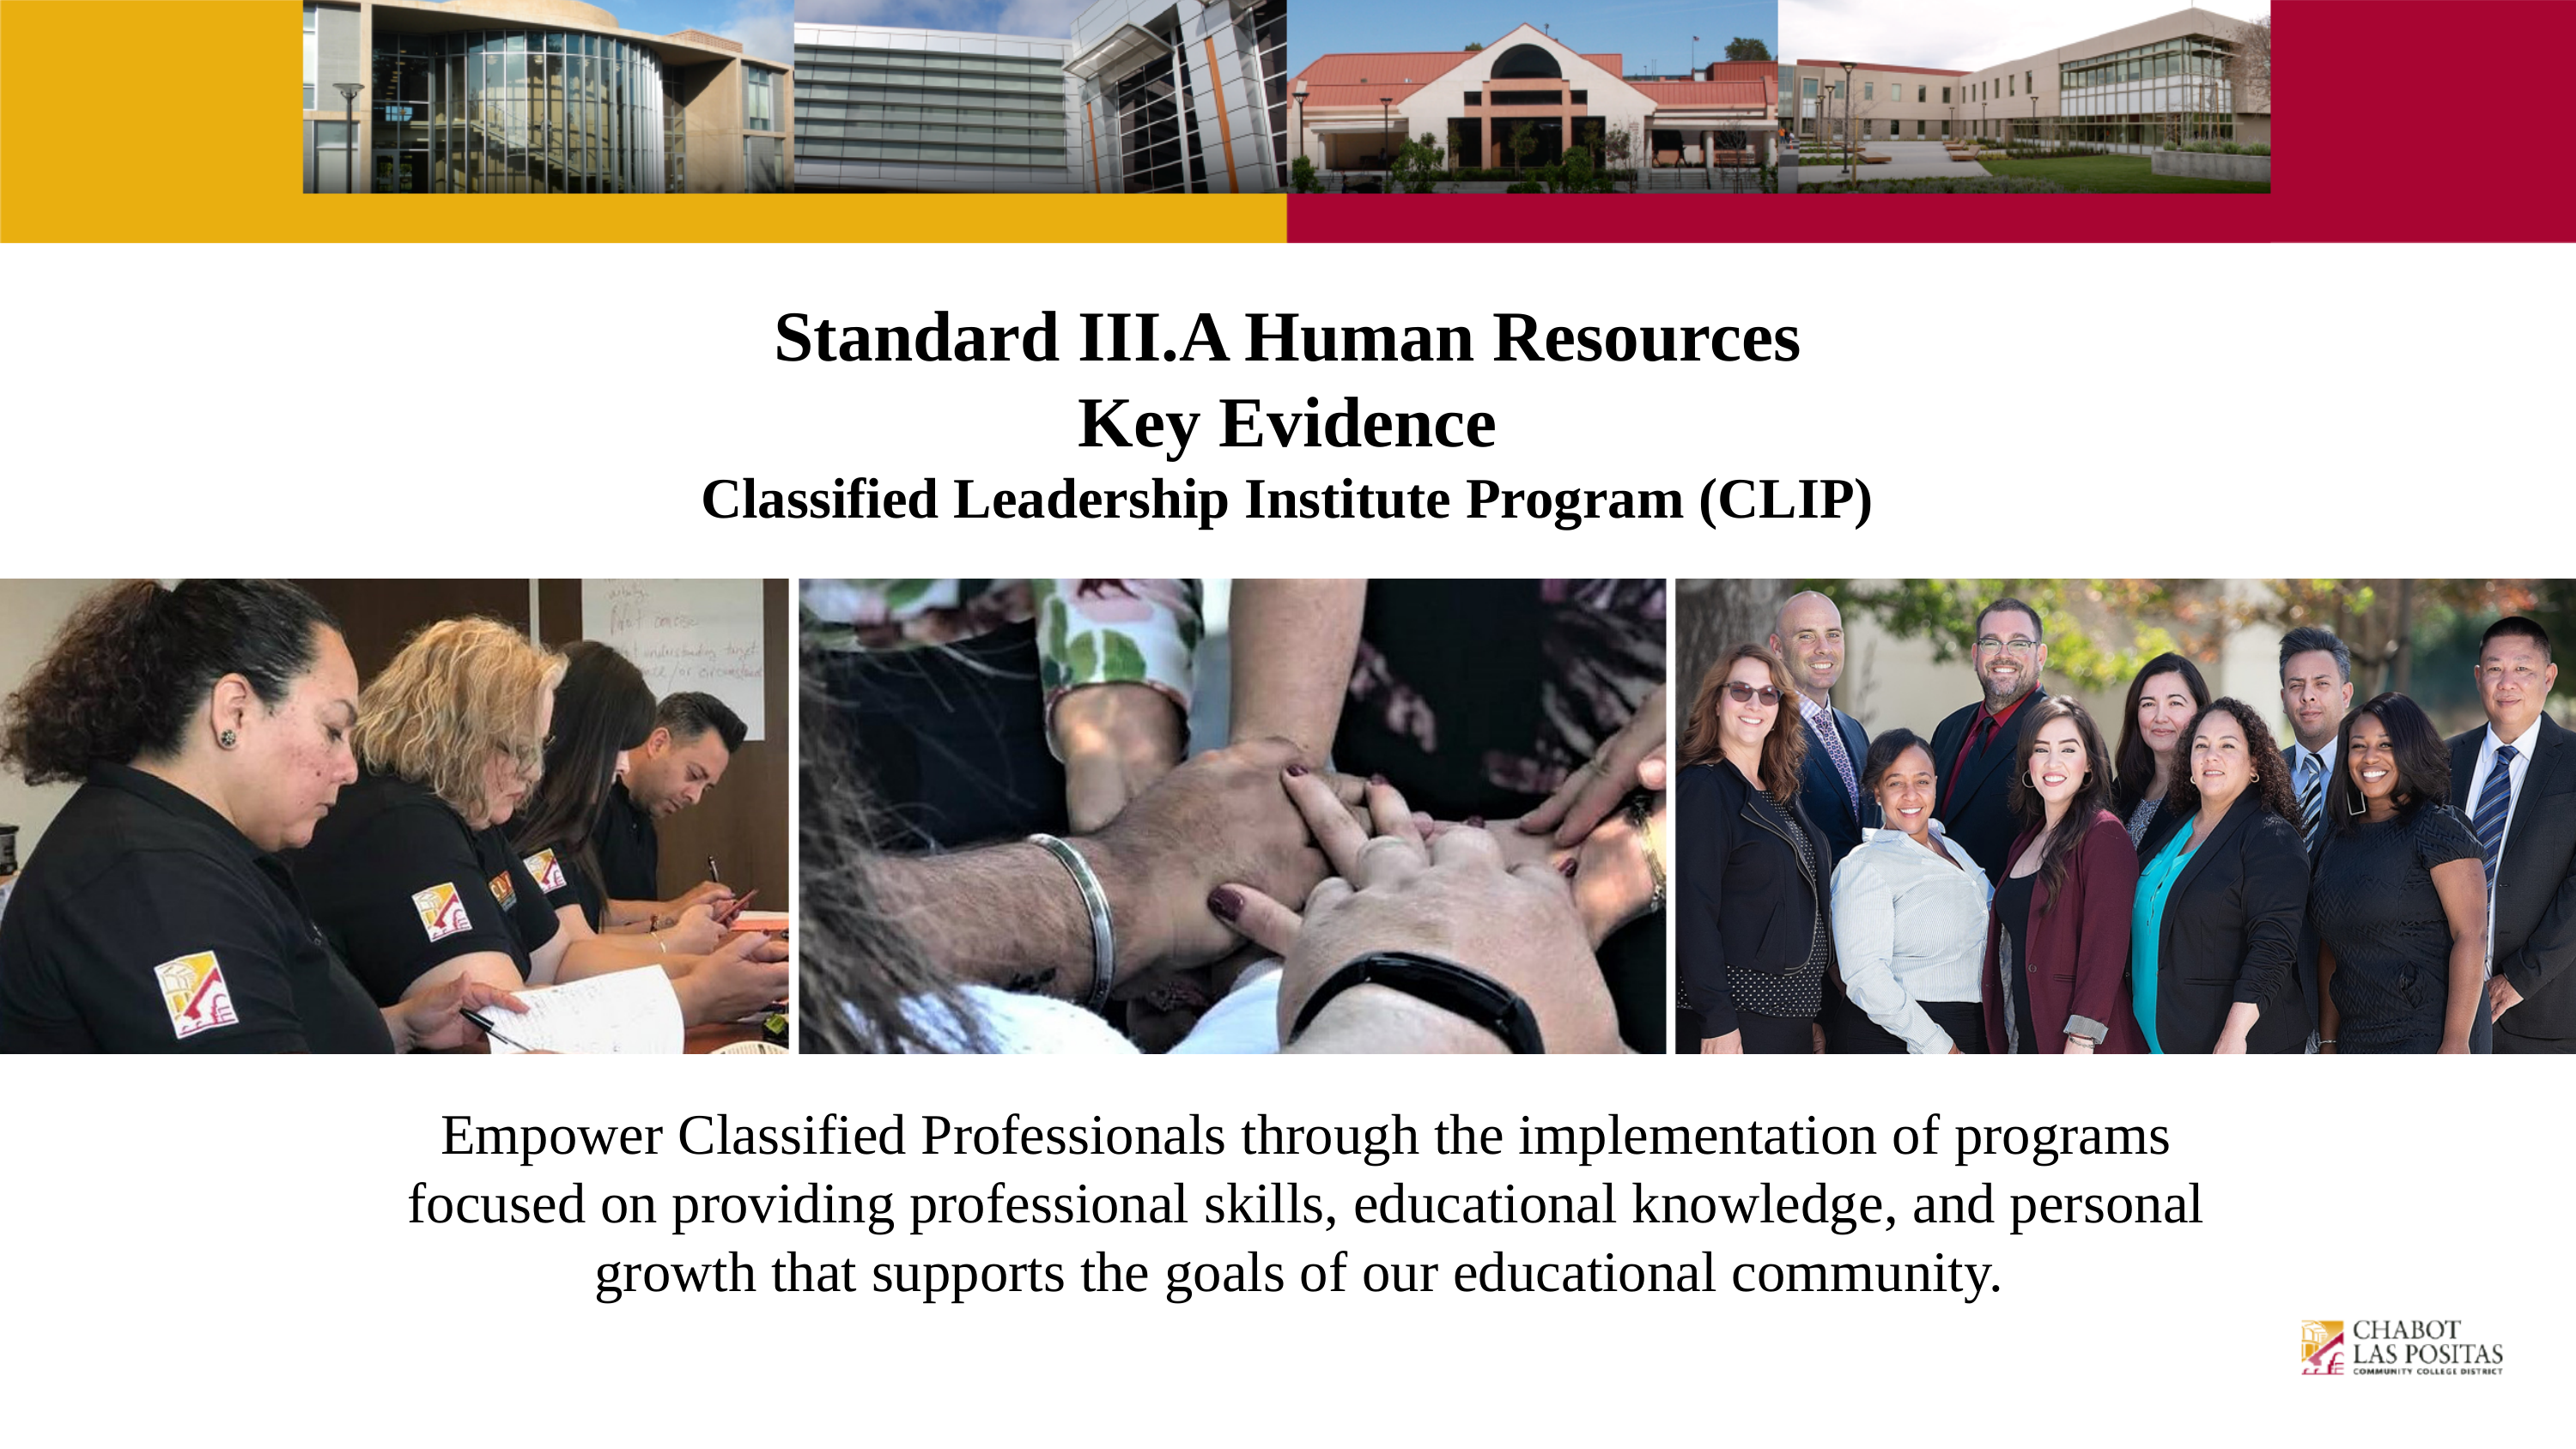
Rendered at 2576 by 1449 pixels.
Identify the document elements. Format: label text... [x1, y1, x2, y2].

title Standard III.A Human Resources Key Evidence Classified Leadership Institute Program (CLIP) [129, 253, 2447, 567]
picture [0, 0, 2576, 1449]
list Empower Classified Professionals through the implementation of programs focused on providing professional skills, educational knowledge, and personal growth that supports the goals of our educational community. [335, 1092, 2241, 1347]
